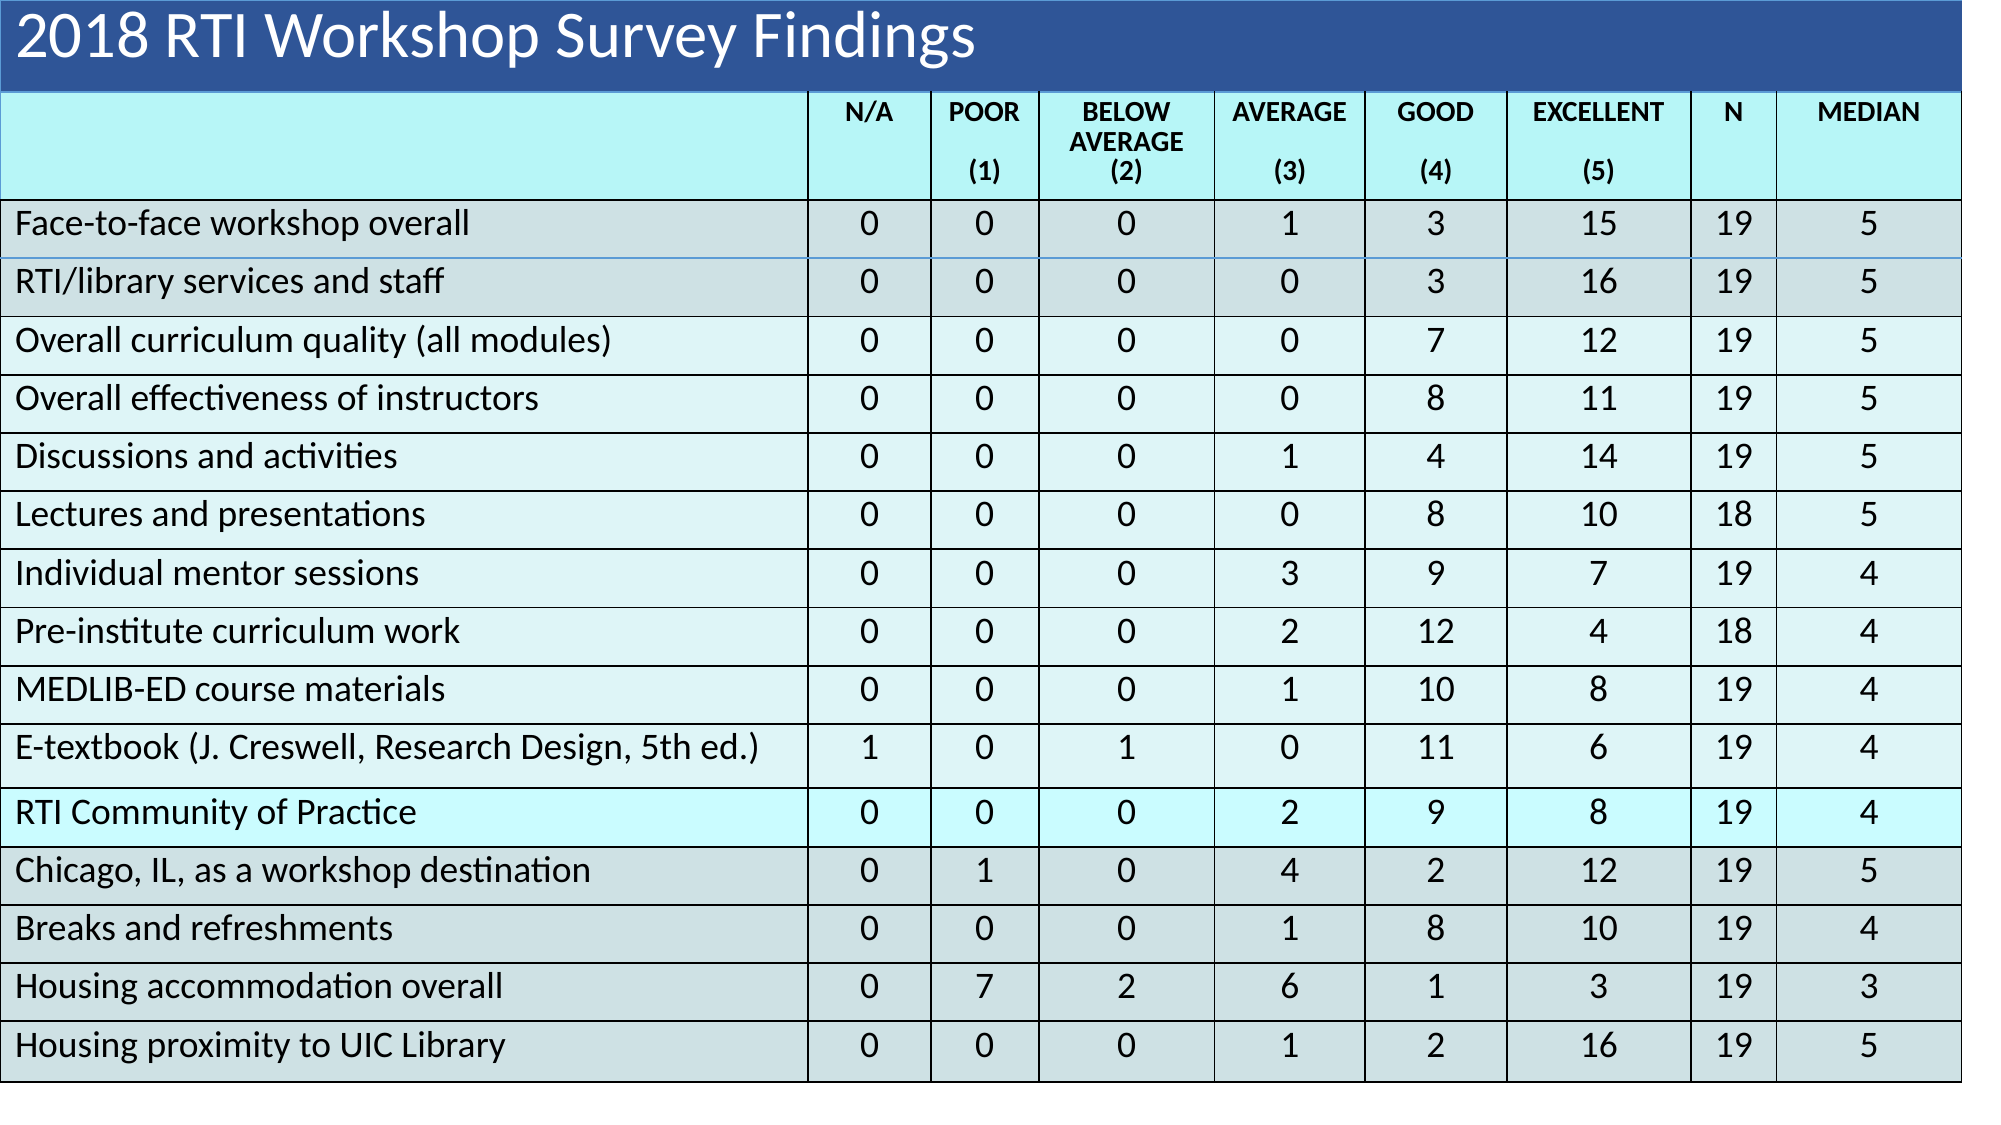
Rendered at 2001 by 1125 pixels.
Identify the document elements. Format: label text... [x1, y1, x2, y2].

table_cell Lectures and presentations [1, 492, 807, 548]
table_cell 19 [1692, 1022, 1776, 1081]
table_cell RTI Community of Practice [1, 789, 807, 846]
table_cell 0 [809, 667, 930, 723]
table_cell 2 [1366, 848, 1506, 904]
table_cell 0 [932, 434, 1038, 490]
table_cell 3 [1777, 964, 1961, 1020]
table_cell 4 [1777, 906, 1961, 962]
table_cell 0 [809, 434, 930, 490]
table_cell 16 [1508, 259, 1690, 316]
table_cell 19 [1692, 848, 1776, 904]
table_cell MEDIAN [1777, 93, 1961, 199]
table_cell 1 [809, 725, 930, 787]
table_cell MEDLIB-ED course materials [1, 667, 807, 723]
table_cell 0 [932, 667, 1038, 723]
table_cell 0 [1040, 259, 1214, 316]
table_cell 0 [932, 789, 1038, 846]
table_cell 5 [1777, 317, 1961, 374]
table_cell 0 [932, 550, 1038, 607]
table_cell N/A [809, 93, 930, 199]
table_cell 0 [1040, 434, 1214, 490]
table_cell 14 [1508, 434, 1690, 490]
table_cell 8 [1508, 667, 1690, 723]
table_cell 0 [1040, 1022, 1214, 1081]
table_cell 0 [1040, 317, 1214, 374]
table_cell 0 [809, 906, 930, 962]
table_cell 6 [1215, 964, 1364, 1020]
table_cell 12 [1508, 848, 1690, 904]
table_cell Overall effectiveness of instructors [1, 376, 807, 432]
table_cell 2 [1215, 789, 1364, 846]
table_cell 5 [1777, 259, 1961, 316]
table_cell 0 [809, 1022, 930, 1081]
table_cell 0 [932, 259, 1038, 316]
table_cell 2 [1040, 964, 1214, 1020]
table_cell Housing proximity to UIC Library [1, 1022, 807, 1081]
table_cell 19 [1692, 964, 1776, 1020]
table_cell 0 [932, 492, 1038, 548]
table_cell 18 [1692, 492, 1776, 548]
table_cell 9 [1366, 789, 1506, 846]
table_cell EXCELLENT (5) [1508, 93, 1690, 199]
table_cell 8 [1366, 376, 1506, 432]
table_cell 9 [1366, 550, 1506, 607]
table_cell 0 [809, 376, 930, 432]
table_cell 0 [1040, 848, 1214, 904]
table_cell [1, 93, 807, 199]
table_cell 10 [1508, 906, 1690, 962]
table_cell 0 [932, 725, 1038, 787]
table_header 2018 RTI Workshop Survey Findings [1, 1, 1691, 91]
table_cell E-textbook (J. Creswell, Research Design, 5th ed.) [1, 725, 807, 787]
table_cell 19 [1692, 259, 1776, 316]
table_cell Chicago, IL, as a workshop destination [1, 848, 807, 904]
table_cell 0 [1040, 376, 1214, 432]
table_cell 4 [1777, 608, 1961, 665]
table_cell 19 [1692, 906, 1776, 962]
table_cell 19 [1692, 789, 1776, 846]
table_cell 5 [1777, 492, 1961, 548]
table_cell 7 [1366, 317, 1506, 374]
table_cell 1 [1215, 1022, 1364, 1081]
table_cell 8 [1366, 906, 1506, 962]
table_cell 0 [1040, 906, 1214, 962]
table_cell 0 [1215, 376, 1364, 432]
table_cell 1 [1215, 434, 1364, 490]
table_cell 3 [1366, 259, 1506, 316]
table_cell 4 [1366, 434, 1506, 490]
table_cell 0 [809, 317, 930, 374]
table_cell 12 [1508, 317, 1690, 374]
table_cell 3 [1366, 201, 1506, 257]
table_cell 0 [809, 608, 930, 665]
table_cell 1 [1040, 725, 1214, 787]
table_cell 16 [1508, 1022, 1690, 1081]
table_cell 1 [1366, 964, 1506, 1020]
table_cell 0 [1040, 667, 1214, 723]
table_cell Housing accommodation overall [1, 964, 807, 1020]
table_cell Overall curriculum quality (all modules) [1, 317, 807, 374]
table_cell 0 [1040, 608, 1214, 665]
table_cell 4 [1215, 848, 1364, 904]
table_cell 4 [1777, 725, 1961, 787]
table_cell 1 [1215, 906, 1364, 962]
table_cell 10 [1366, 667, 1506, 723]
table_cell 0 [1215, 492, 1364, 548]
table_cell 19 [1692, 725, 1776, 787]
table_cell 4 [1777, 550, 1961, 607]
table_cell RTI/library services and staff [1, 259, 807, 316]
table_cell 0 [809, 550, 930, 607]
table_cell 19 [1692, 667, 1776, 723]
table_cell 19 [1692, 201, 1776, 257]
table_cell 19 [1692, 550, 1776, 607]
table_cell 2 [1366, 1022, 1506, 1081]
table_cell Discussions and activities [1, 434, 807, 490]
table_cell 0 [1215, 725, 1364, 787]
table_cell Breaks and refreshments [1, 906, 807, 962]
table_cell 0 [932, 317, 1038, 374]
table_cell 19 [1692, 434, 1776, 490]
table_cell 18 [1692, 608, 1776, 665]
table_cell Individual mentor sessions [1, 550, 807, 607]
table_cell 0 [809, 964, 930, 1020]
table_cell 0 [809, 492, 930, 548]
table_cell 3 [1215, 550, 1364, 607]
table_cell 0 [1215, 259, 1364, 316]
table_header [1691, 1, 1777, 91]
table_cell Face-to-face workshop overall [1, 201, 807, 257]
table_cell 4 [1777, 667, 1961, 723]
table_cell GOOD (4) [1366, 93, 1506, 199]
table_cell 1 [1215, 201, 1364, 257]
table_cell 19 [1692, 376, 1776, 432]
table_cell 1 [1215, 667, 1364, 723]
table_cell 3 [1508, 964, 1690, 1020]
table_cell 0 [809, 848, 930, 904]
table_cell 0 [932, 906, 1038, 962]
table_cell 0 [809, 789, 930, 846]
table_cell 8 [1366, 492, 1506, 548]
table_header [1777, 1, 1962, 91]
table_cell 5 [1777, 376, 1961, 432]
table_cell 2 [1215, 608, 1364, 665]
table_cell BELOW AVERAGE (2) [1040, 93, 1214, 199]
table_cell 15 [1508, 201, 1690, 257]
table_cell 0 [932, 1022, 1038, 1081]
table_cell 6 [1508, 725, 1690, 787]
table_cell 0 [932, 201, 1038, 257]
table_cell 11 [1508, 376, 1690, 432]
table_cell 4 [1777, 789, 1961, 846]
table_cell 5 [1777, 201, 1961, 257]
table_cell 7 [1508, 550, 1690, 607]
table_cell 0 [932, 376, 1038, 432]
table_cell 8 [1508, 789, 1690, 846]
table_cell 5 [1777, 848, 1961, 904]
table_cell 5 [1777, 1022, 1961, 1081]
table_cell 11 [1366, 725, 1506, 787]
table_cell 0 [1040, 789, 1214, 846]
table_cell 12 [1366, 608, 1506, 665]
table_cell 10 [1508, 492, 1690, 548]
table_cell 0 [932, 608, 1038, 665]
table_cell 0 [1040, 492, 1214, 548]
table_cell 5 [1777, 434, 1961, 490]
table_cell 0 [1040, 201, 1214, 257]
table_cell 1 [932, 848, 1038, 904]
table_cell 4 [1508, 608, 1690, 665]
table_cell 7 [932, 964, 1038, 1020]
table_cell 0 [809, 259, 930, 316]
table_cell 0 [809, 201, 930, 257]
table_cell POOR (1) [932, 93, 1038, 199]
table_cell N [1692, 93, 1776, 199]
table_cell 0 [1040, 550, 1214, 607]
table_cell Pre-institute curriculum work [1, 608, 807, 665]
table_cell AVERAGE (3) [1215, 93, 1364, 199]
table_cell 19 [1692, 317, 1776, 374]
table_cell 0 [1215, 317, 1364, 374]
